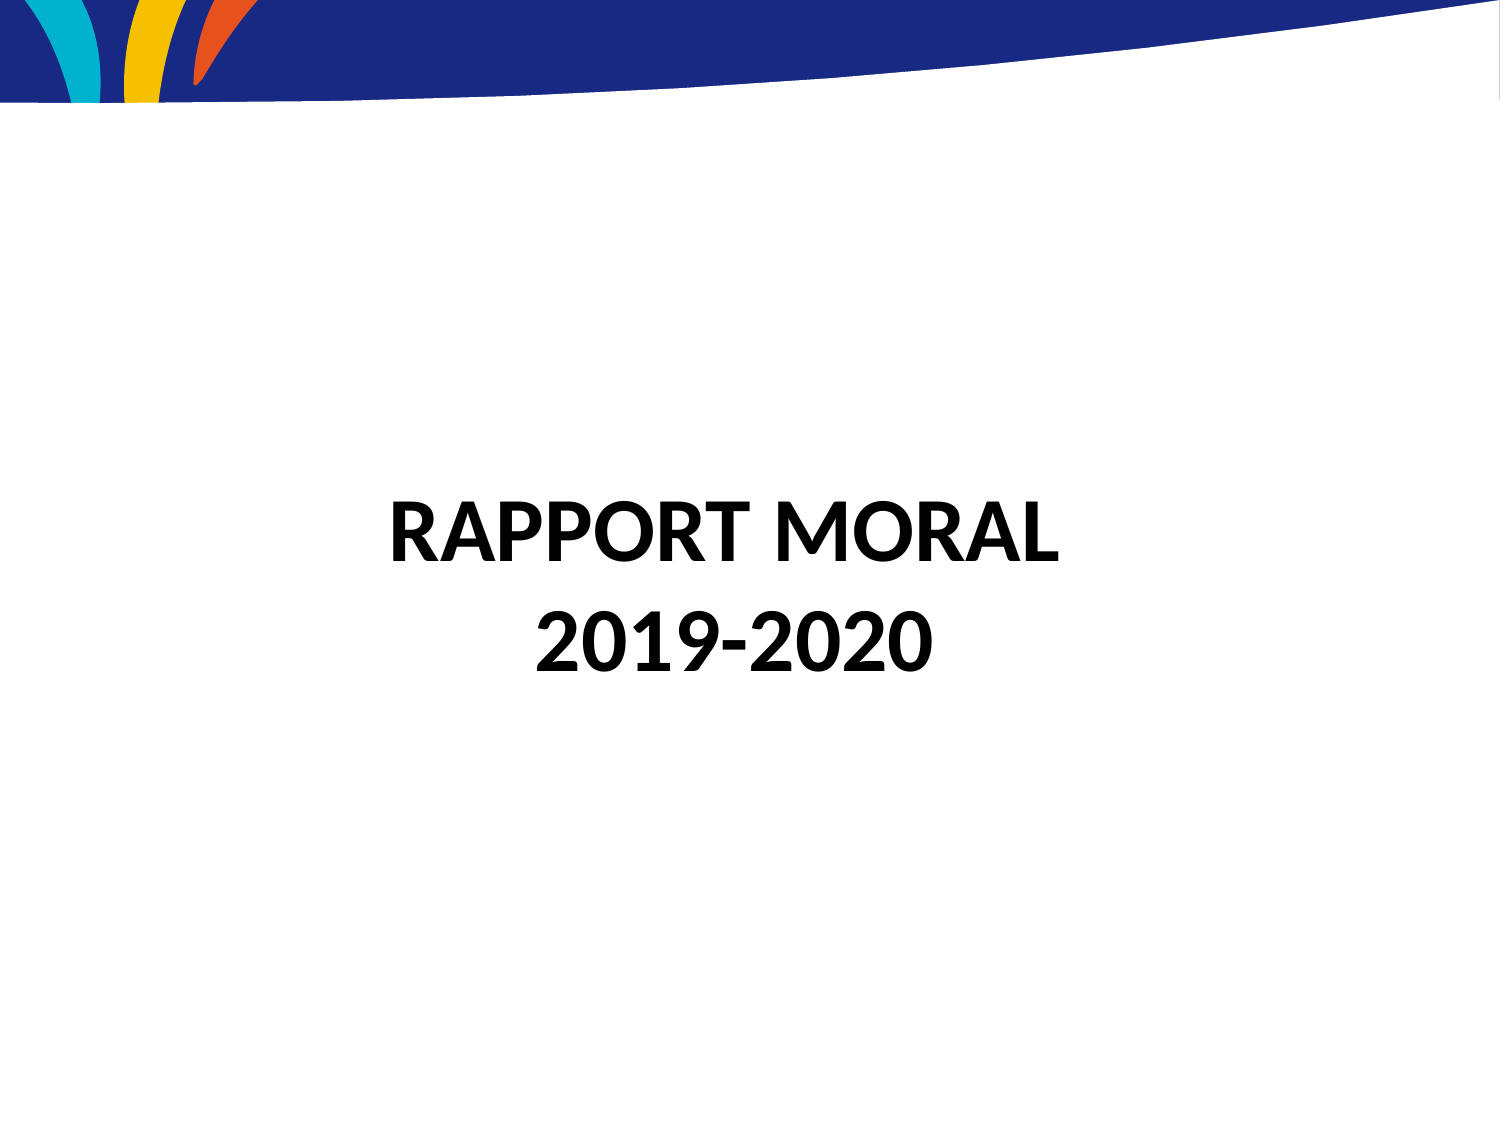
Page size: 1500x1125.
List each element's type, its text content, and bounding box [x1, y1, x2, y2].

text_box RAPPORT MORAL 2019-2020 [75, 462, 1375, 918]
